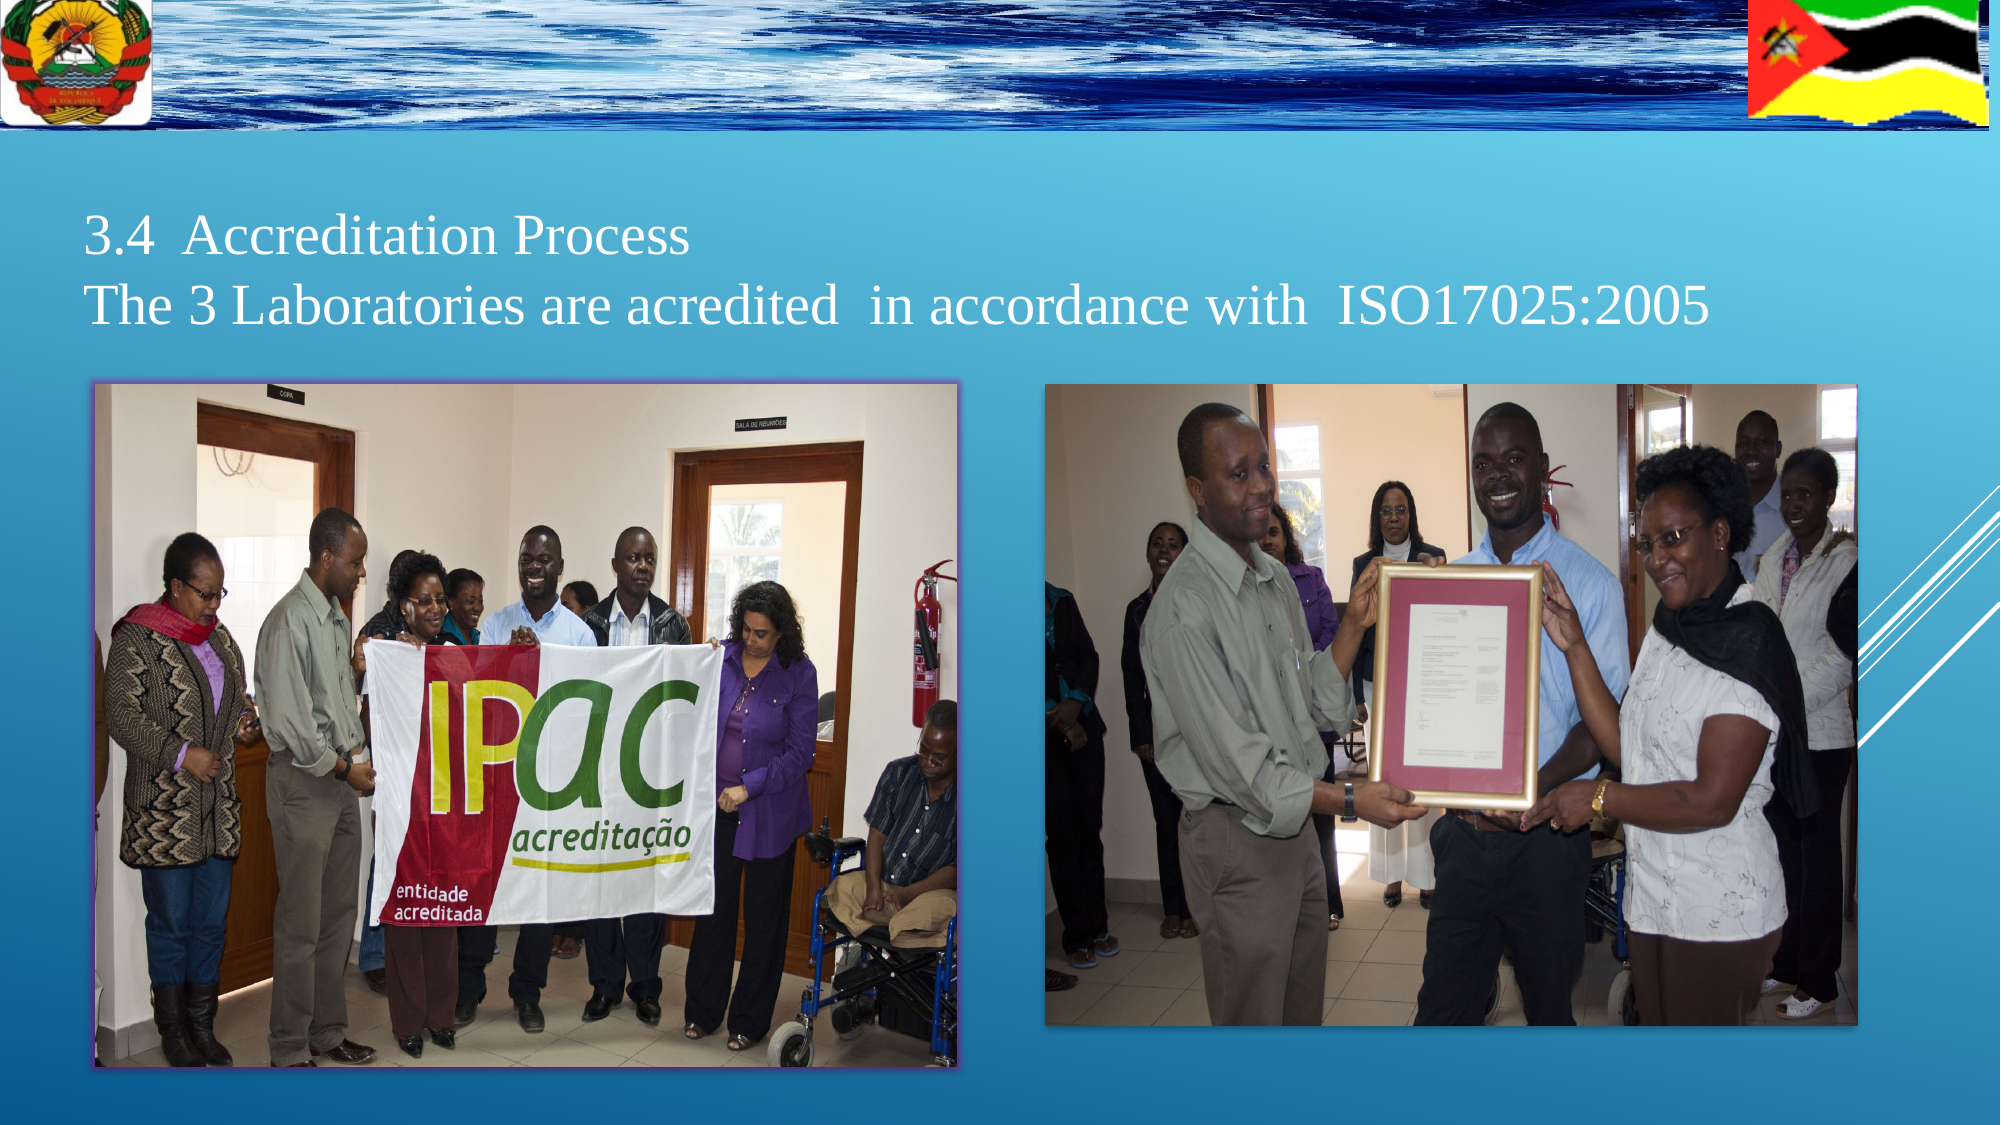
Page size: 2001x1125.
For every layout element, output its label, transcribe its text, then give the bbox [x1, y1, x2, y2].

picture [0, 0, 1989, 131]
picture [1045, 384, 1859, 1026]
text_box 3.4 Accreditation Process The 3 Laboratories are acredited in accordance with ISO17025:2005 [68, 189, 1928, 344]
picture [95, 384, 958, 1067]
